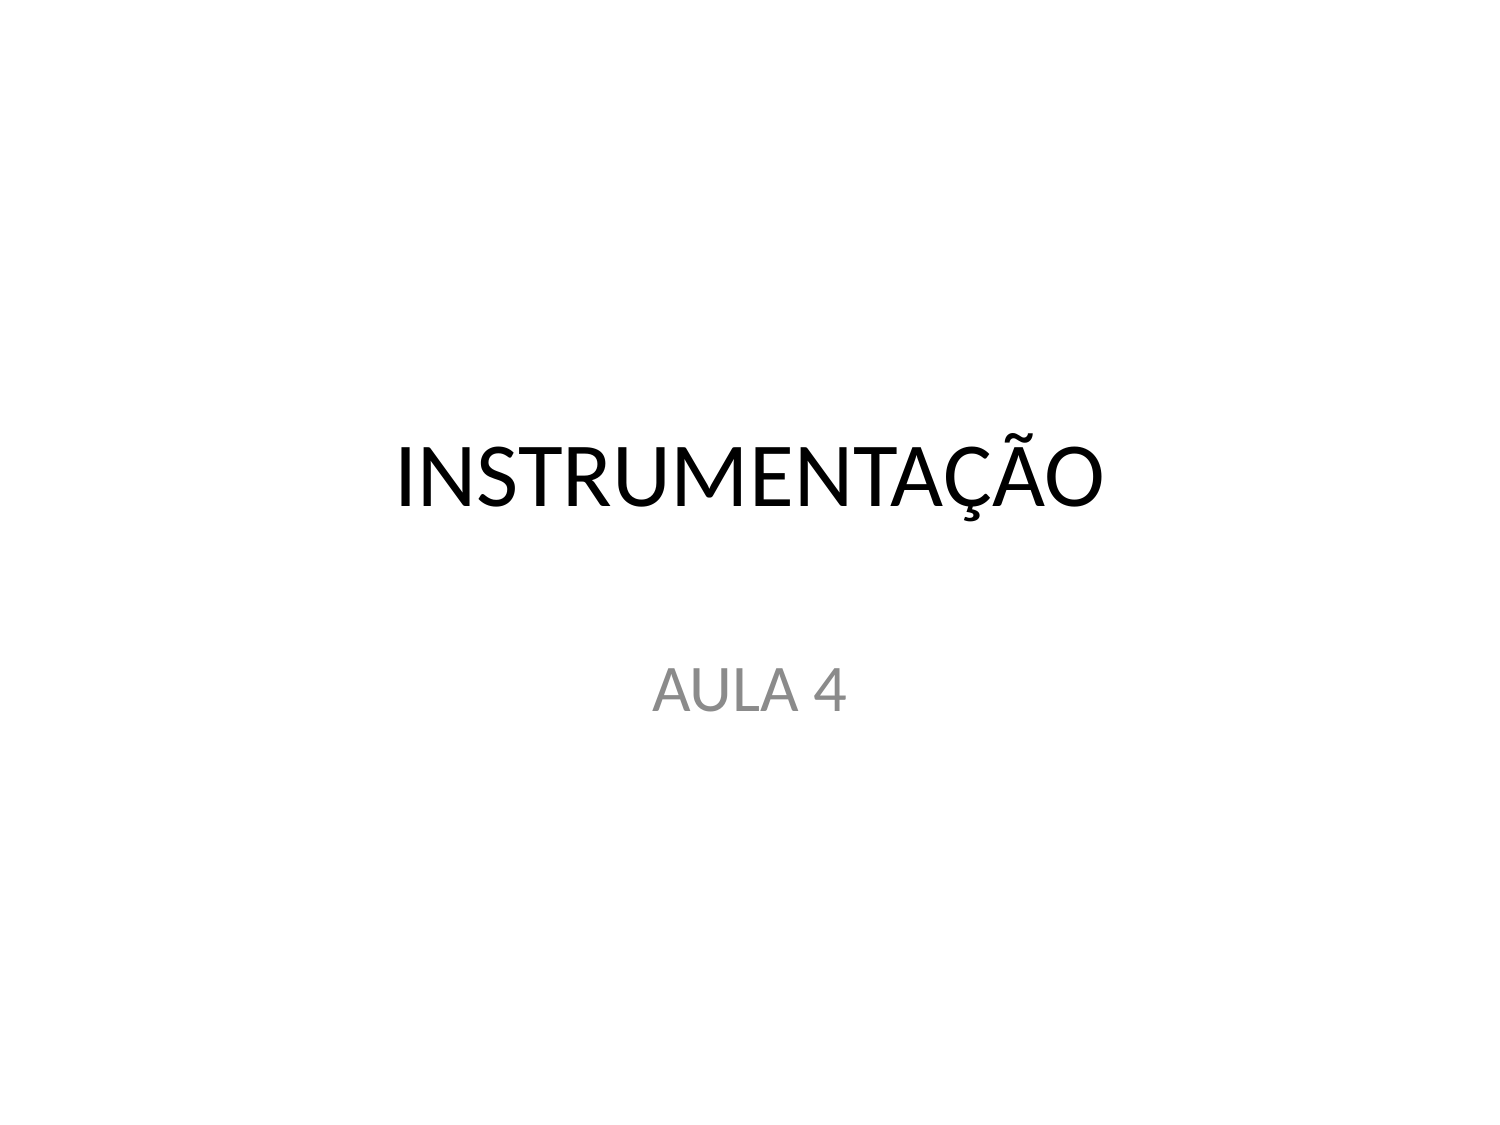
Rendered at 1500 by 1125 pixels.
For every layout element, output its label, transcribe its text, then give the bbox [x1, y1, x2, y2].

subtitle AULA 4 [225, 637, 1275, 925]
title INSTRUMENTAÇÃO [112, 349, 1388, 591]
